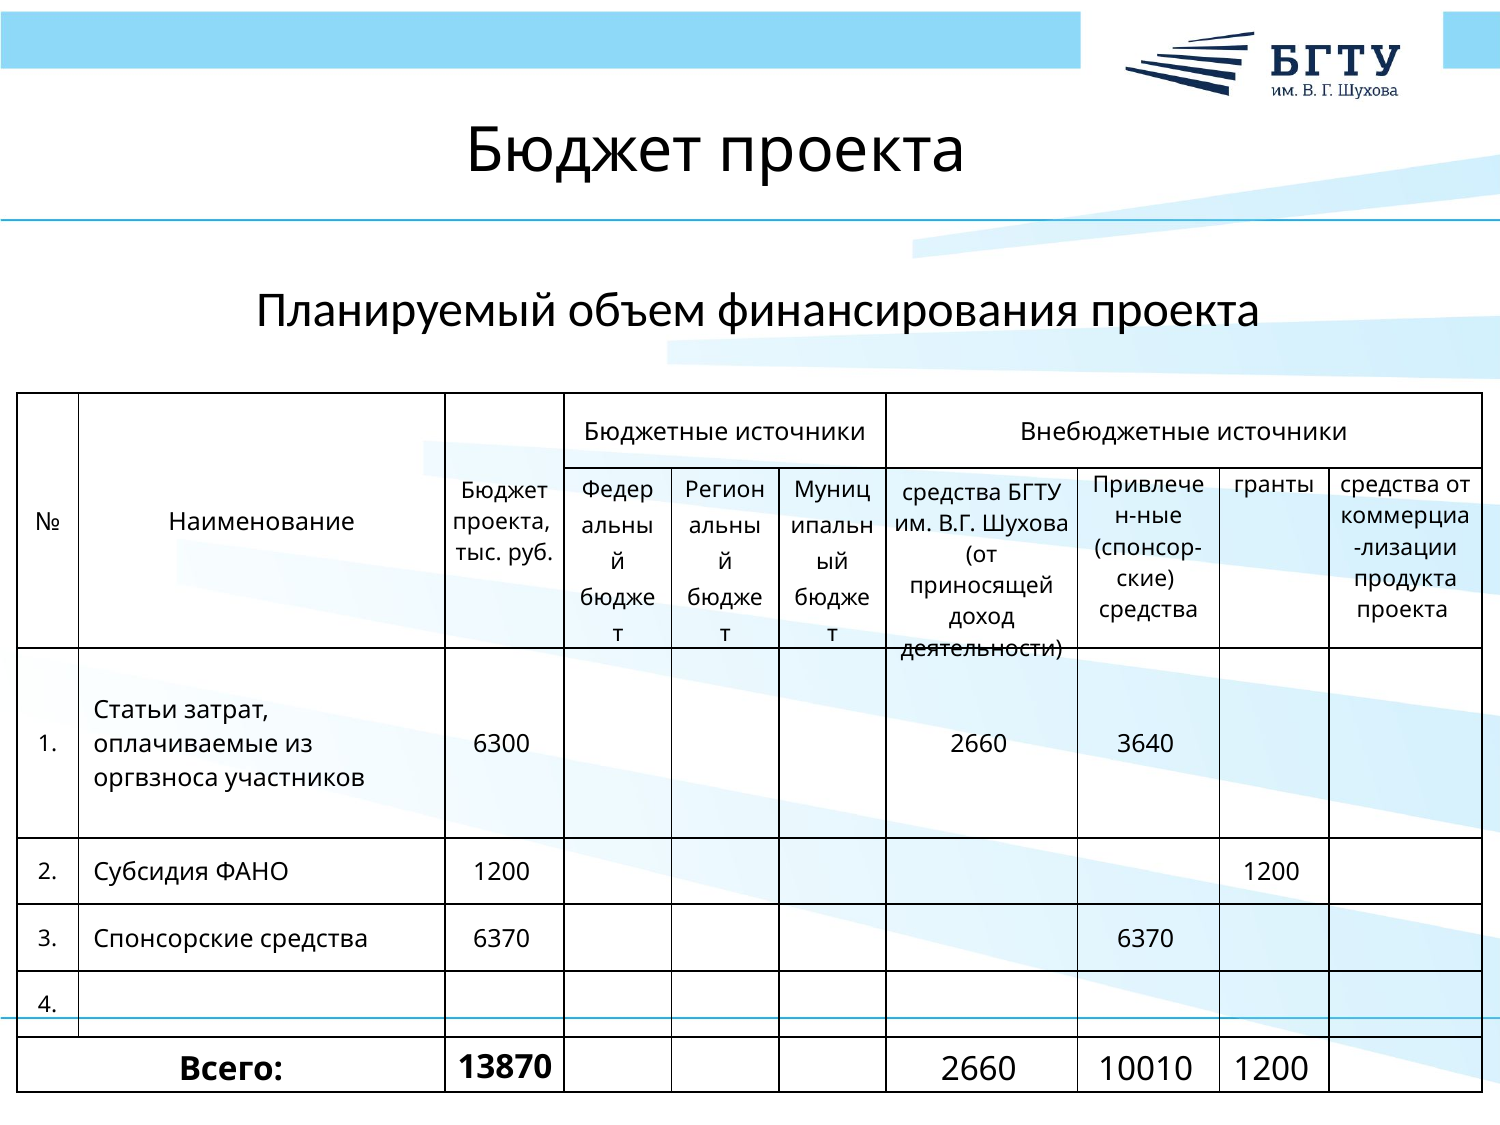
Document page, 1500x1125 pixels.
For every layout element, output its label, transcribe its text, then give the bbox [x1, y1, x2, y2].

table_cell Всего: [18, 1038, 444, 1091]
table_cell Привлечен-ные (спонсор-ские) средства [1078, 469, 1219, 647]
table_cell [1330, 839, 1481, 903]
table_cell [887, 905, 1077, 970]
table_cell [780, 972, 885, 1036]
table_cell Субсидия ФАНО [79, 839, 444, 903]
table_cell средства БГТУ им. В.Г. Шухова (от приносящей доход деятельности) [887, 469, 1077, 647]
table_cell [672, 972, 778, 1036]
table_cell 6300 [446, 649, 563, 837]
table_cell [565, 649, 671, 837]
table_cell 6370 [446, 905, 563, 970]
table_cell 6370 [1078, 905, 1219, 970]
table_cell [672, 905, 778, 970]
table_cell [780, 839, 885, 903]
table_cell Региональный бюджет [672, 469, 778, 647]
table_cell [565, 905, 671, 970]
table_cell 2660 [887, 649, 1077, 837]
table_cell гранты [1220, 469, 1328, 647]
text_box Планируемый объем финансирования проекта [91, 269, 1426, 344]
table_cell [887, 839, 1077, 903]
table_cell [1220, 972, 1328, 1036]
table_cell 1200 [446, 839, 563, 903]
table_cell 1. [18, 649, 78, 837]
table_cell [672, 1038, 778, 1091]
table_cell Муниципальный бюджет [780, 469, 885, 647]
table_cell 1200 [1220, 1038, 1328, 1091]
table_cell [446, 972, 563, 1036]
table_cell [565, 839, 671, 903]
table_cell [1078, 839, 1219, 903]
table_cell [887, 972, 1077, 1036]
table_header Наименование [79, 394, 444, 647]
table_cell [672, 839, 778, 903]
table_cell [672, 649, 778, 837]
table_cell 4. [18, 972, 78, 1036]
table_cell [780, 1038, 885, 1091]
table_cell Статьи затрат, оплачиваемые из оргвзноса участников [79, 649, 444, 837]
table_cell [1078, 972, 1219, 1036]
table_header Бюджет проекта, тыс. руб. [446, 394, 563, 647]
table_cell [1220, 905, 1328, 970]
table_cell [780, 649, 885, 837]
table_cell [780, 905, 885, 970]
table_header Внебюджетные источники [887, 394, 1481, 467]
table_cell 1200 [1220, 839, 1328, 903]
table_cell Федеральный бюджет [565, 469, 671, 647]
table_cell 10010 [1078, 1038, 1219, 1091]
text_box Бюджет проекта [41, 100, 1392, 193]
table_cell 2660 [887, 1038, 1077, 1091]
table_cell 2. [18, 839, 78, 903]
table_cell 3640 [1078, 649, 1219, 837]
table_cell [1330, 972, 1481, 1036]
table_cell [1330, 905, 1481, 970]
table_cell [1220, 649, 1328, 837]
picture [0, 0, 1500, 1125]
table_cell [1330, 649, 1481, 837]
table_cell [1330, 1038, 1481, 1091]
table_cell 13870 [446, 1038, 563, 1091]
table_cell [565, 1038, 671, 1091]
table_cell [565, 972, 671, 1036]
table_cell Спонсорские средства [79, 905, 444, 970]
table_cell средства от коммерциа-лизации продукта проекта [1330, 469, 1481, 647]
table_cell 3. [18, 905, 78, 970]
table_header Бюджетные источники [565, 394, 885, 467]
table_cell [79, 972, 444, 1036]
table_header № [18, 394, 78, 647]
